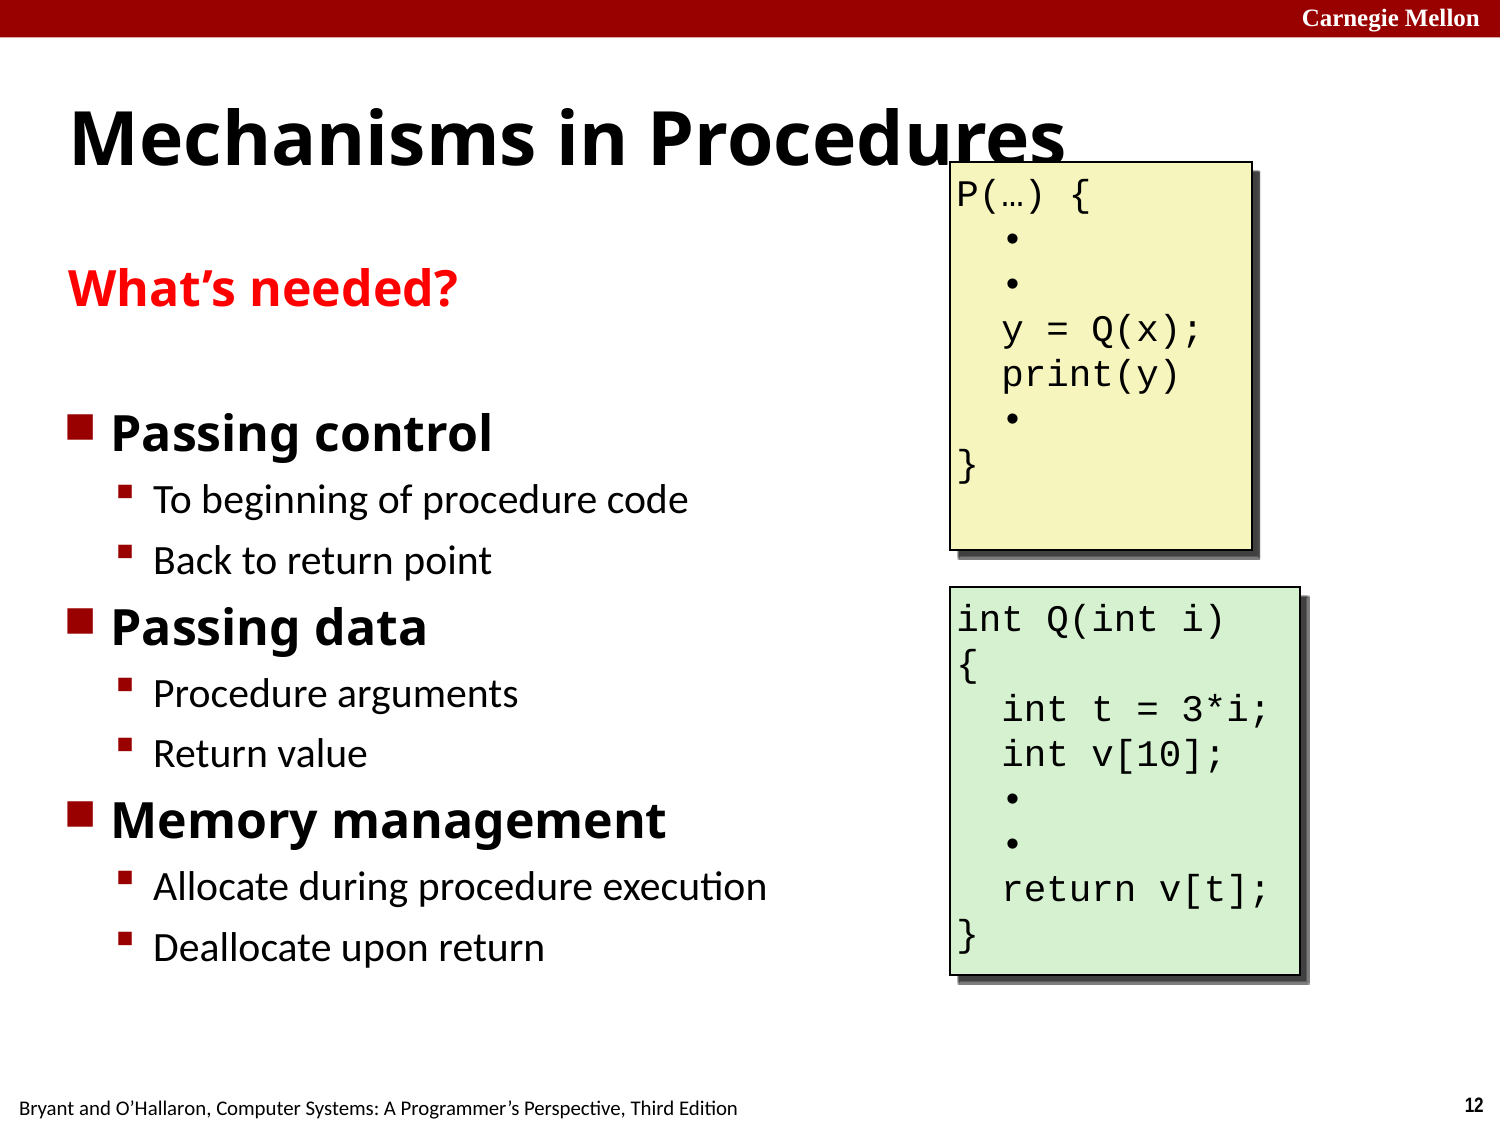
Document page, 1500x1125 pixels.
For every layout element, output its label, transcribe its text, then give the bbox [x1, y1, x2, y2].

text_box P(…) { • • y = Q(x); print(y) • } [950, 162, 1253, 550]
text_box int Q(int i) { int t = 3*i; int v[10]; • • return v[t]; } [950, 587, 1300, 975]
list What’s needed? Passing control To beginning of procedure code Back to return point Passing data Procedure arguments Return value Memory management Allocate during procedure execution Deallocate upon return [62, 250, 926, 875]
title Mechanisms in Procedures [62, 41, 1438, 230]
